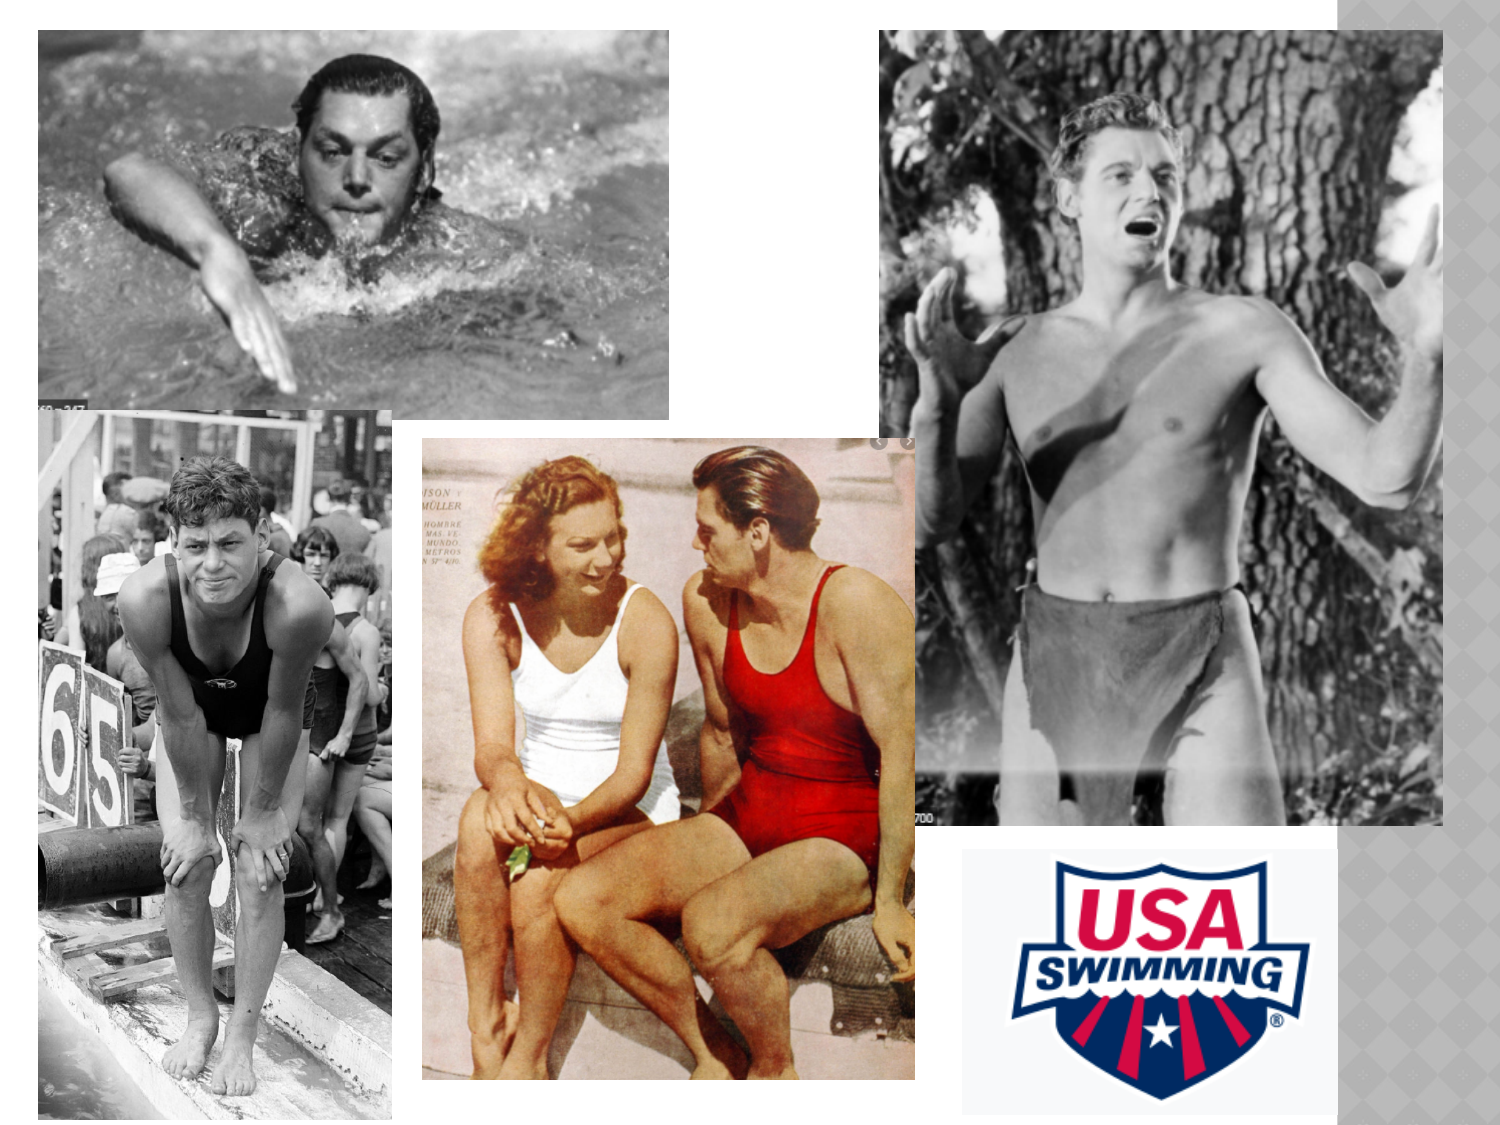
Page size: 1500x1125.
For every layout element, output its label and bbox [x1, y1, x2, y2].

picture [38, 30, 669, 1120]
picture [421, 438, 915, 1081]
picture [962, 848, 1338, 1116]
list [879, 30, 1444, 827]
